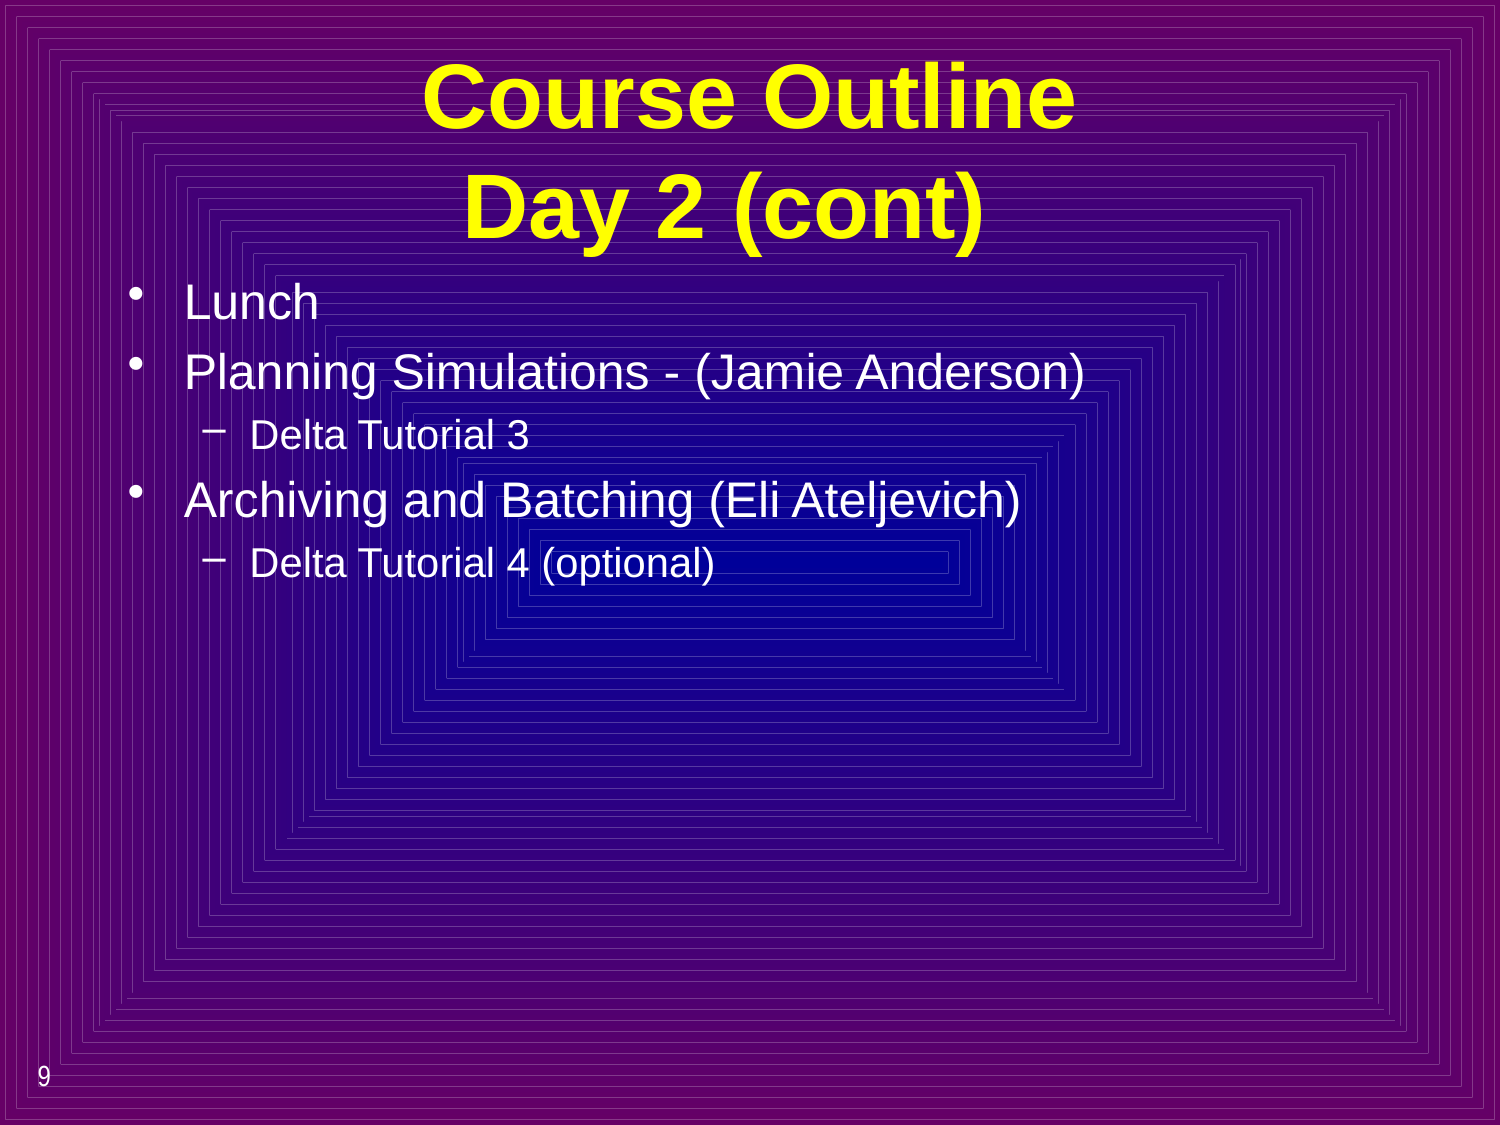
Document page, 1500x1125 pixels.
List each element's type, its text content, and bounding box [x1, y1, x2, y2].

title Course Outline Day 2 (cont) [112, 52, 1388, 241]
slide_number 9 [22, 1049, 336, 1125]
list Lunch Planning Simulations - (Jamie Anderson) Delta Tutorial 3 Archiving and Batching (Eli Ateljevich) Delta Tutorial 4 (optional) [112, 261, 1388, 1001]
